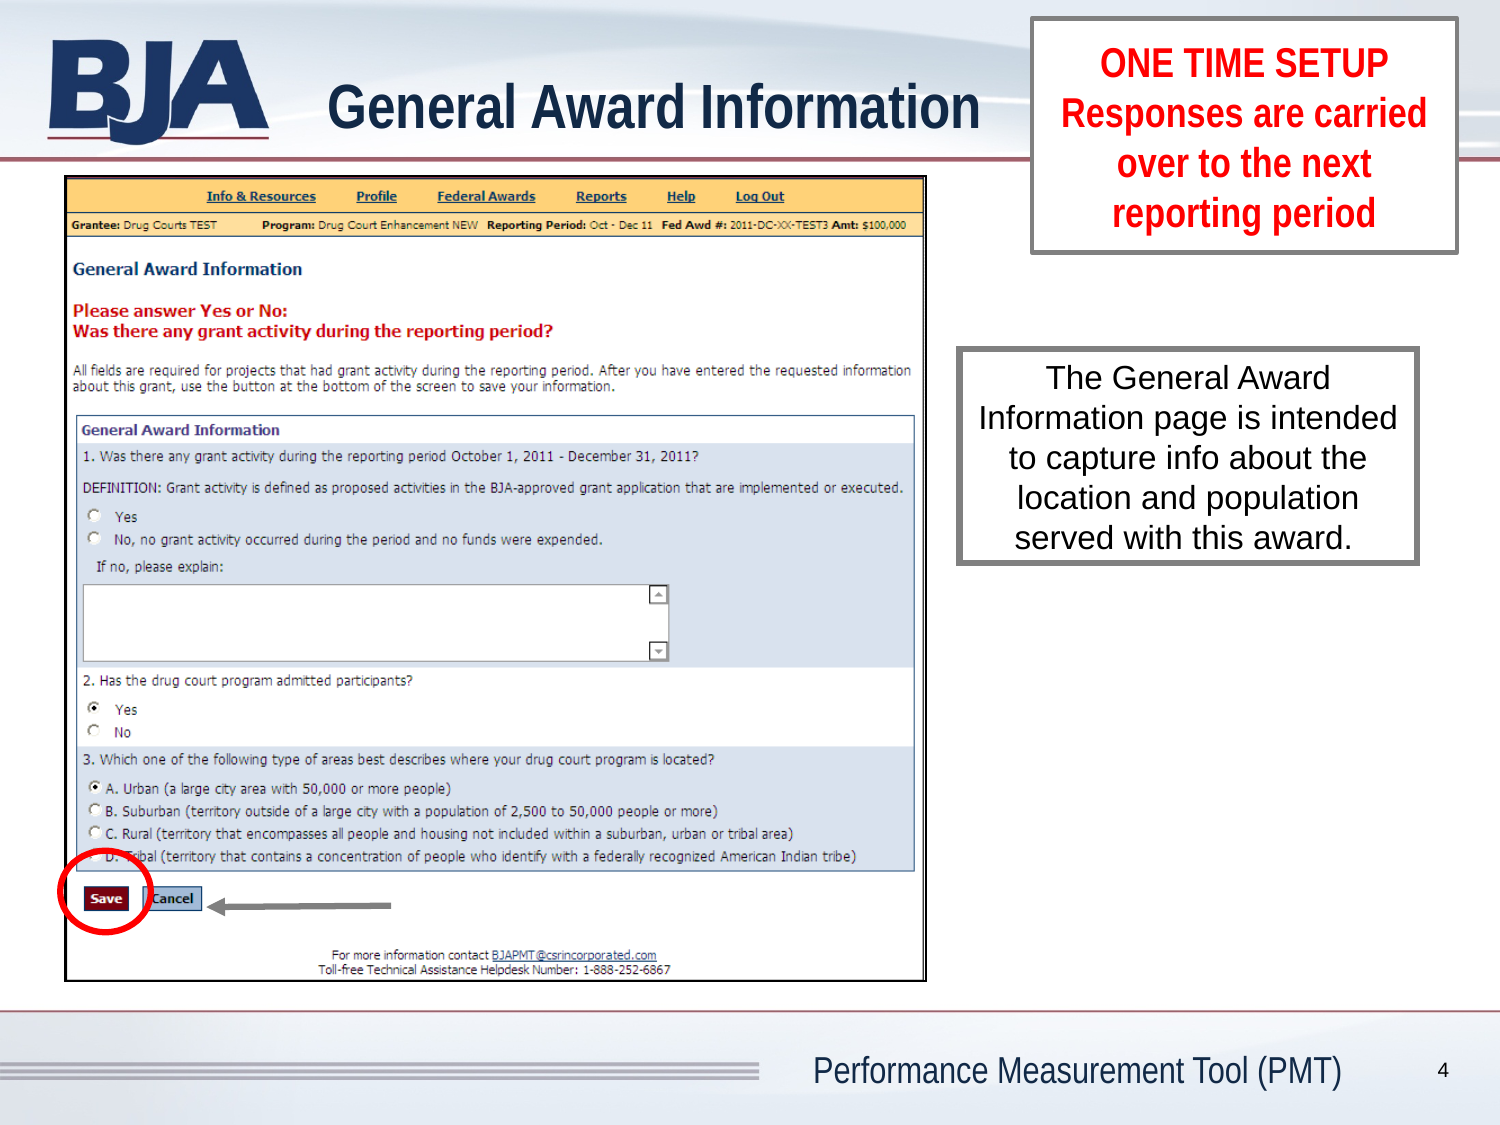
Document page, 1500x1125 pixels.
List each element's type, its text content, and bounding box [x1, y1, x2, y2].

text_box The General Award Information page is intended to capture info about the location and population served with this award. [959, 348, 1418, 564]
picture [0, 0, 1500, 1125]
slide_number 4 [1407, 1049, 1465, 1091]
text_box ONE TIME SETUP Responses are carried over to the next reporting period [1031, 18, 1457, 253]
title General Award Information [312, 73, 1031, 150]
